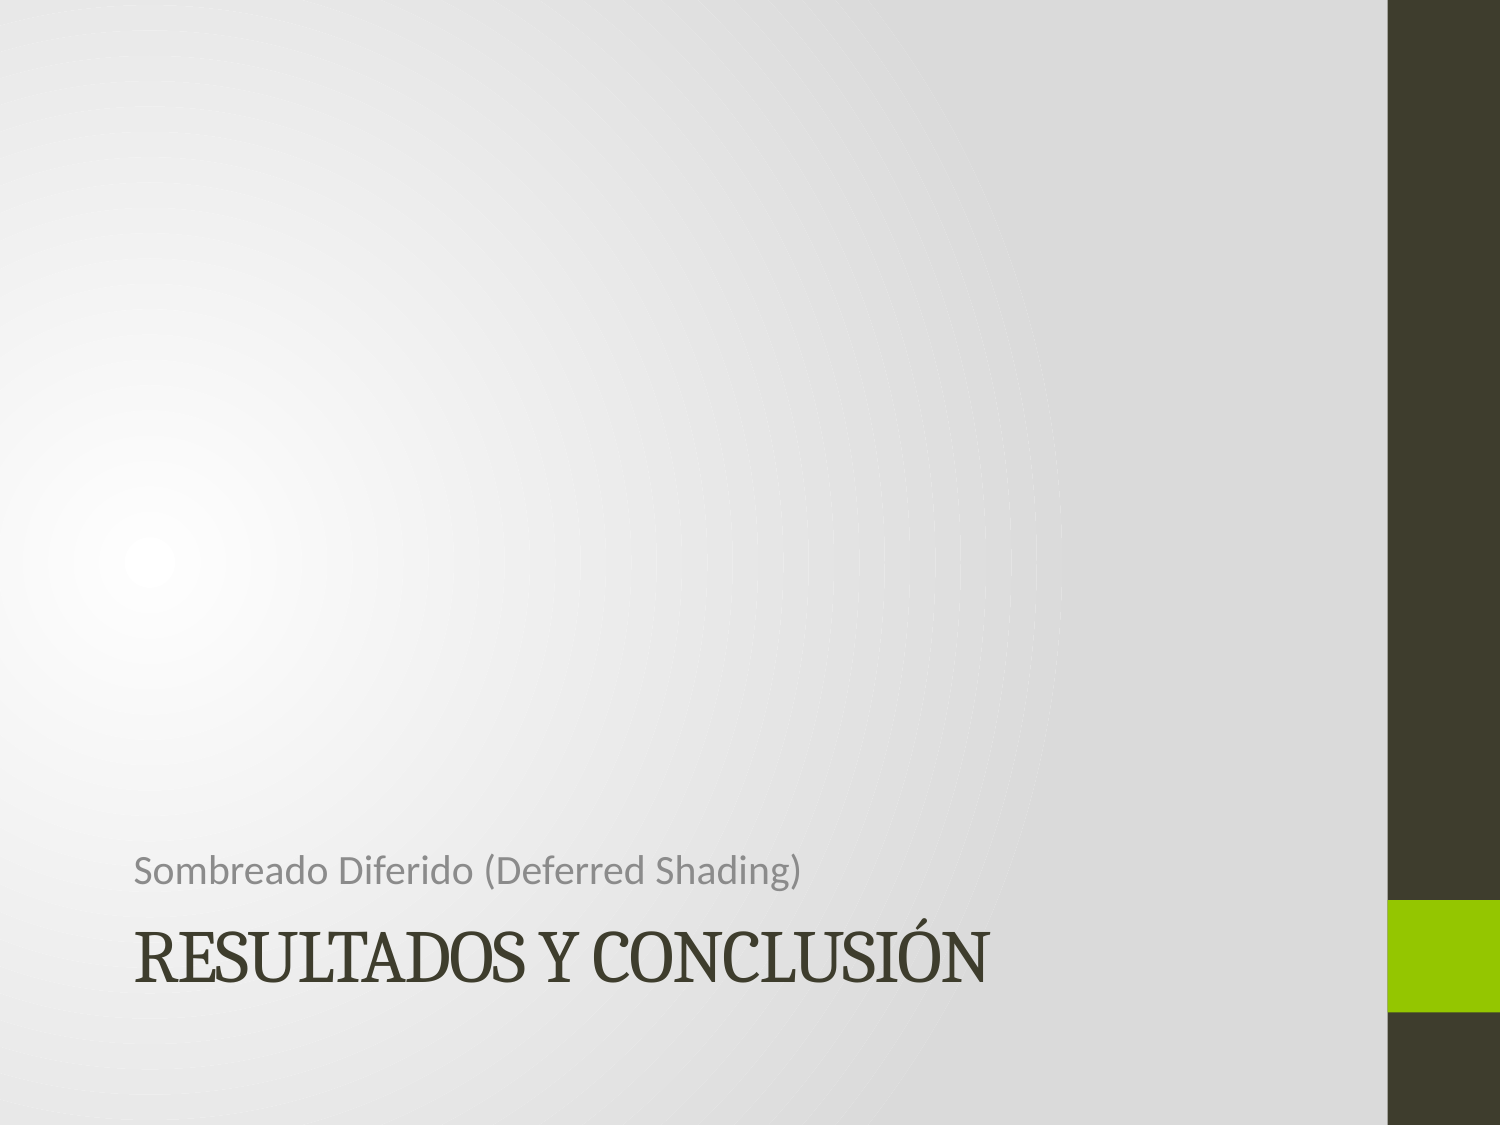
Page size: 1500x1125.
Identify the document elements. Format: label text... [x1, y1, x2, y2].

title Resultados Y CONCLUSIÓN [118, 900, 1375, 1092]
list Sombreado Diferido (Deferred Shading) [118, 632, 1125, 900]
